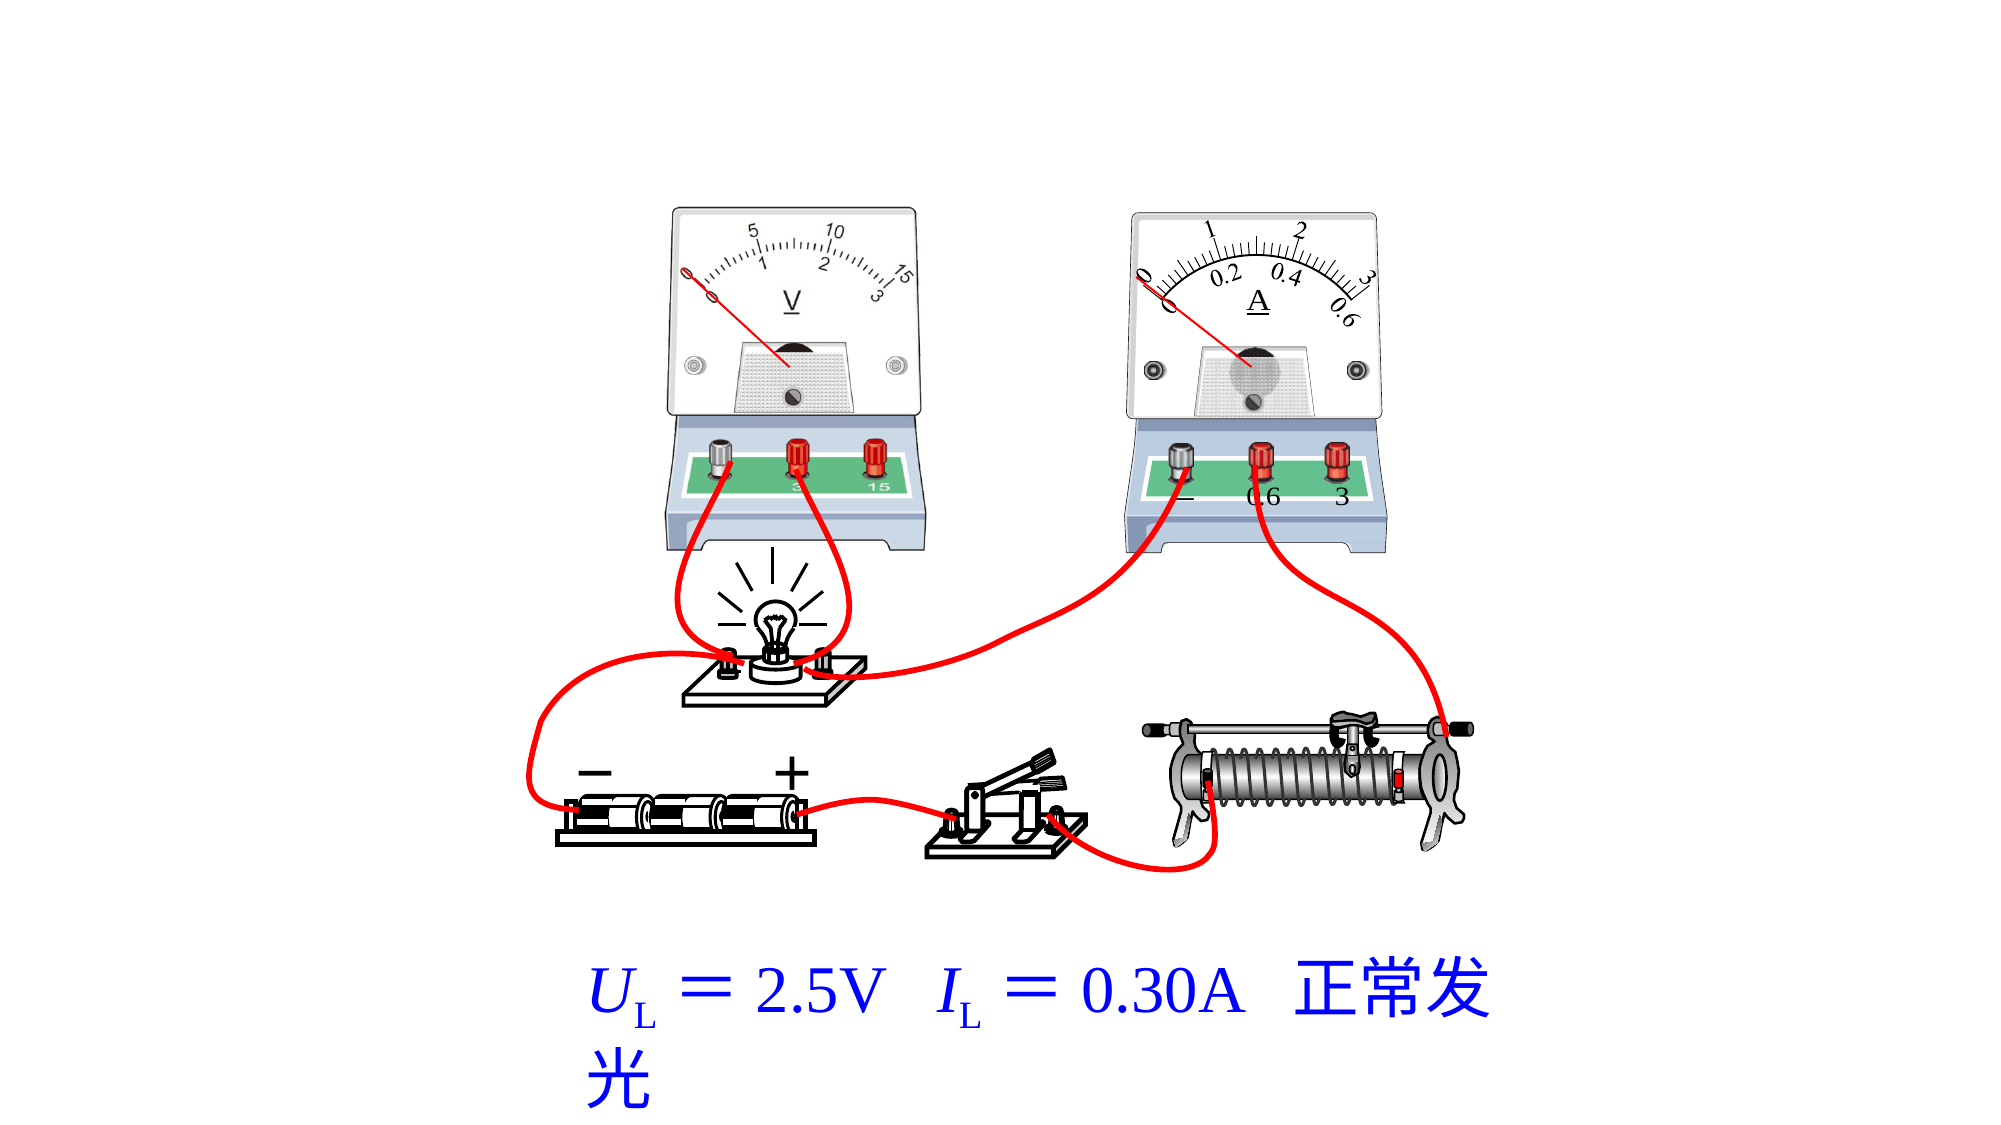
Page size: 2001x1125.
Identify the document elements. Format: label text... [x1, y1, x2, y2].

picture [1109, 197, 1398, 557]
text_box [717, 551, 828, 625]
text_box UL＝2.5V IL＝0.30A 正常发光 [570, 938, 1527, 1124]
text_box [674, 551, 717, 606]
picture [664, 206, 927, 551]
text_box [834, 796, 917, 819]
text_box [868, 508, 1139, 680]
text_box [678, 272, 901, 462]
text_box [1093, 794, 1215, 873]
text_box [828, 551, 851, 593]
text_box [1277, 557, 1445, 716]
picture [546, 732, 834, 848]
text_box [1143, 716, 1474, 852]
picture [675, 593, 868, 710]
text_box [1136, 276, 1366, 457]
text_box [1330, 711, 1377, 778]
text_box [526, 650, 692, 808]
picture [917, 736, 1093, 864]
